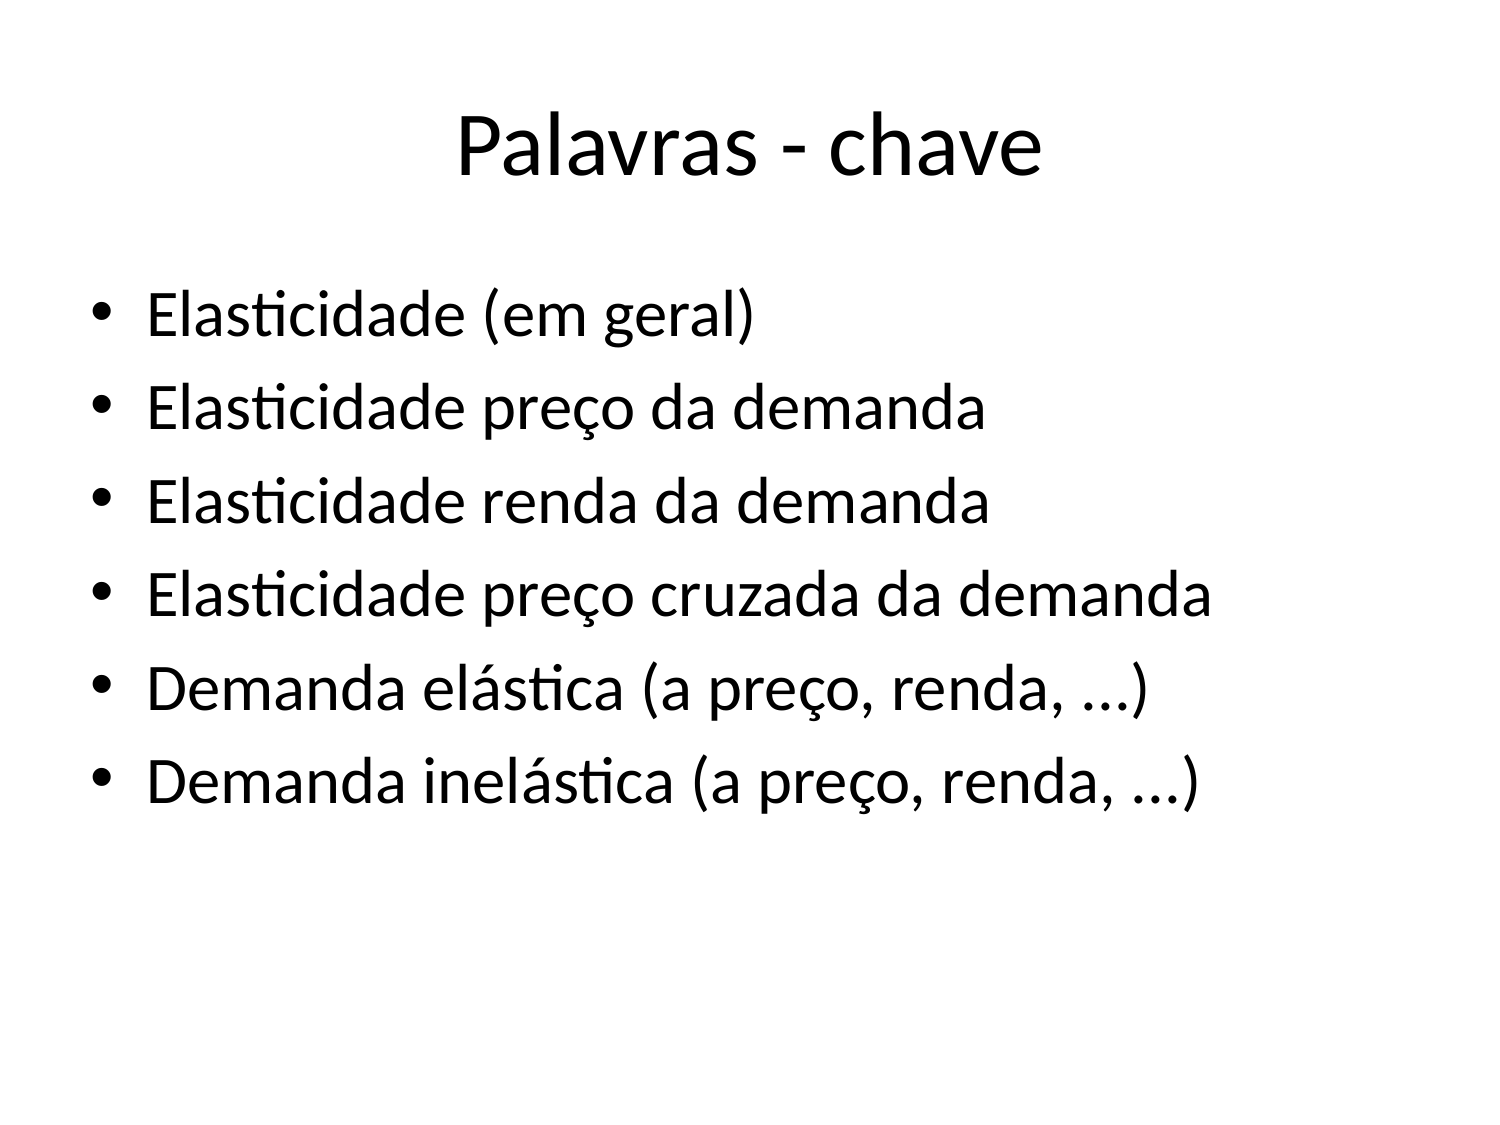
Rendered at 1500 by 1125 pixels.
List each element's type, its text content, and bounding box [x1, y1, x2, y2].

title Palavras - chave [74, 44, 1426, 233]
list Elasticidade (em geral) Elasticidade preço da demanda Elasticidade renda da demanda Elasticidade preço cruzada da demanda Demanda elástica (a preço, renda, ...) Demanda inelástica (a preço, renda, ...) [74, 262, 1426, 1006]
